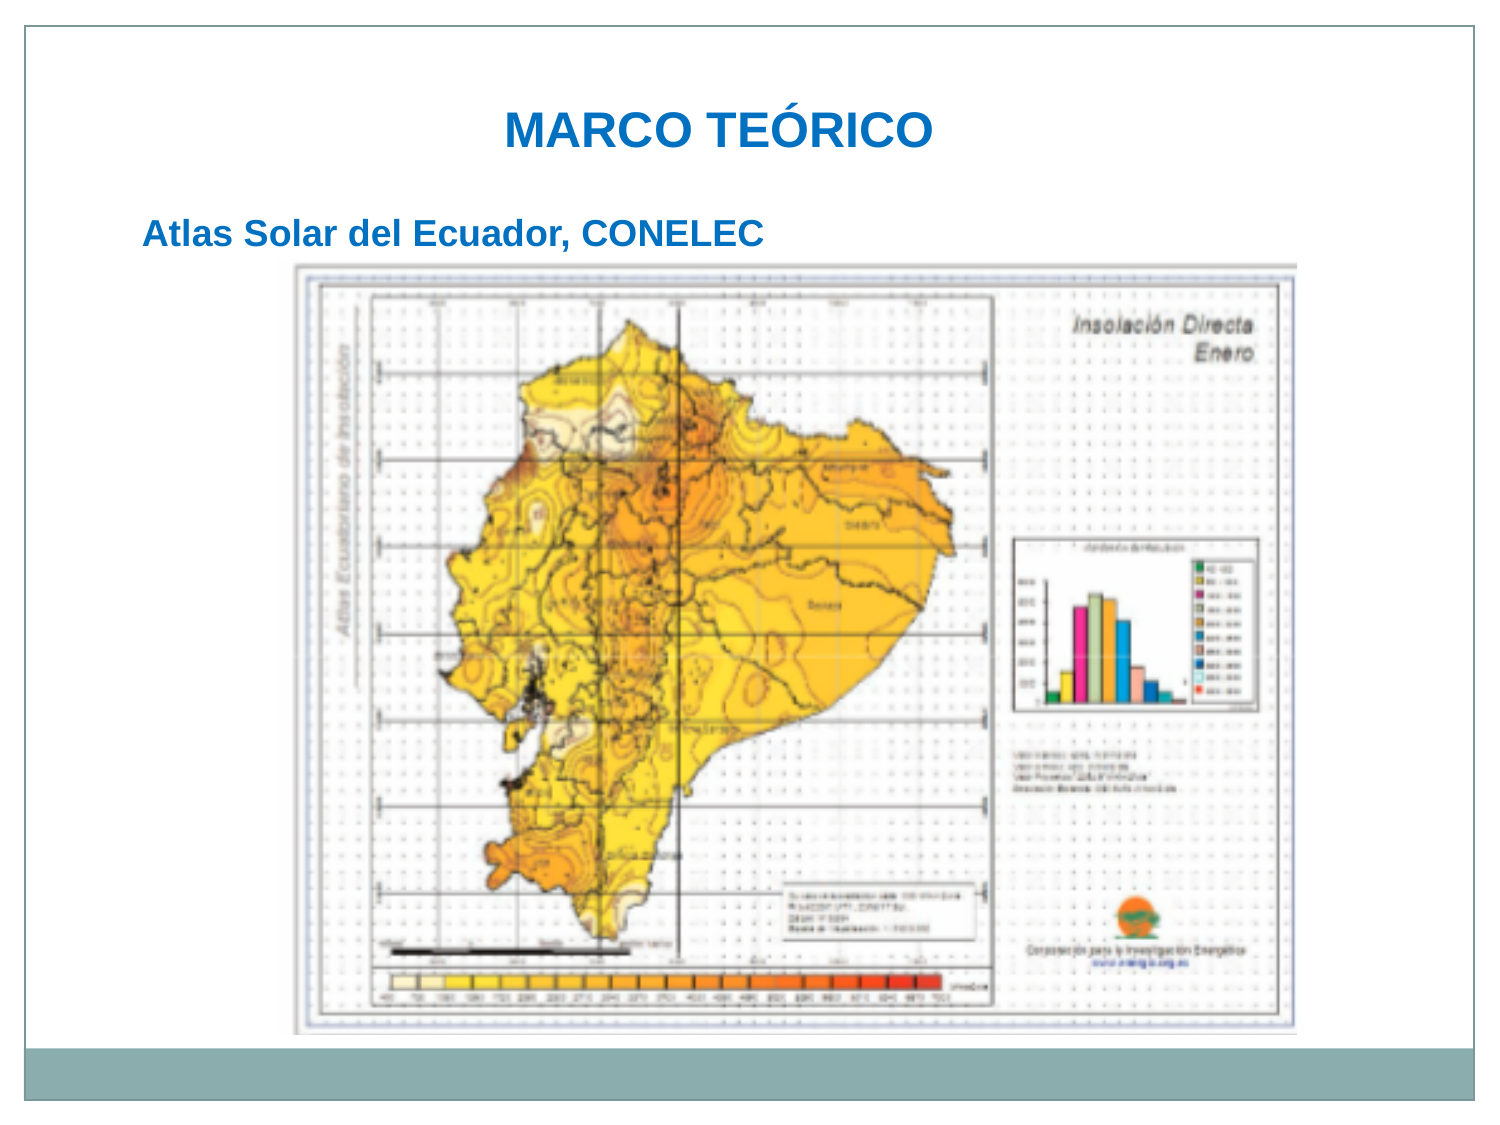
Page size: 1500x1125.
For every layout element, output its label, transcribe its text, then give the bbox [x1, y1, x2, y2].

picture [269, 259, 1298, 1036]
text_box Atlas Solar del Ecuador, CONELEC [127, 201, 781, 262]
text_box MARCO TEÓRICO [324, 89, 1128, 165]
